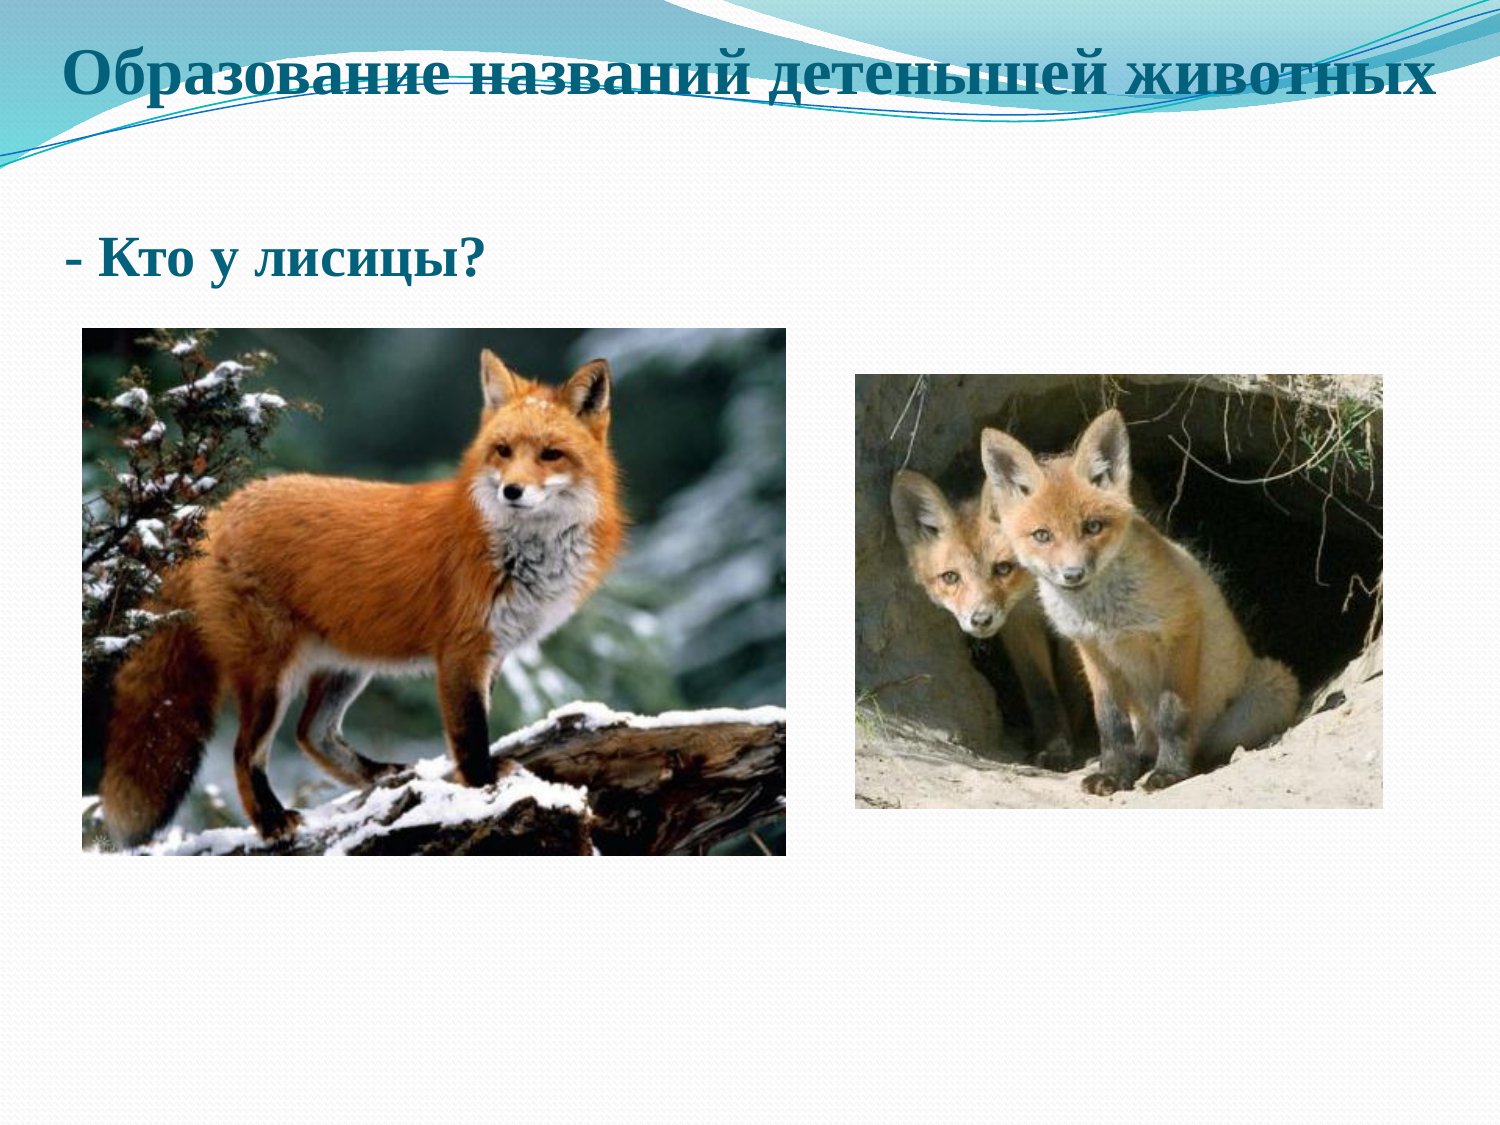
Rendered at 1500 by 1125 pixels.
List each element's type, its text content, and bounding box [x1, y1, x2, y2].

text_box - Кто у лисицы? [49, 210, 503, 296]
picture [855, 374, 1383, 809]
picture [81, 327, 786, 856]
title Образование названий детенышей животных [0, 0, 1500, 188]
